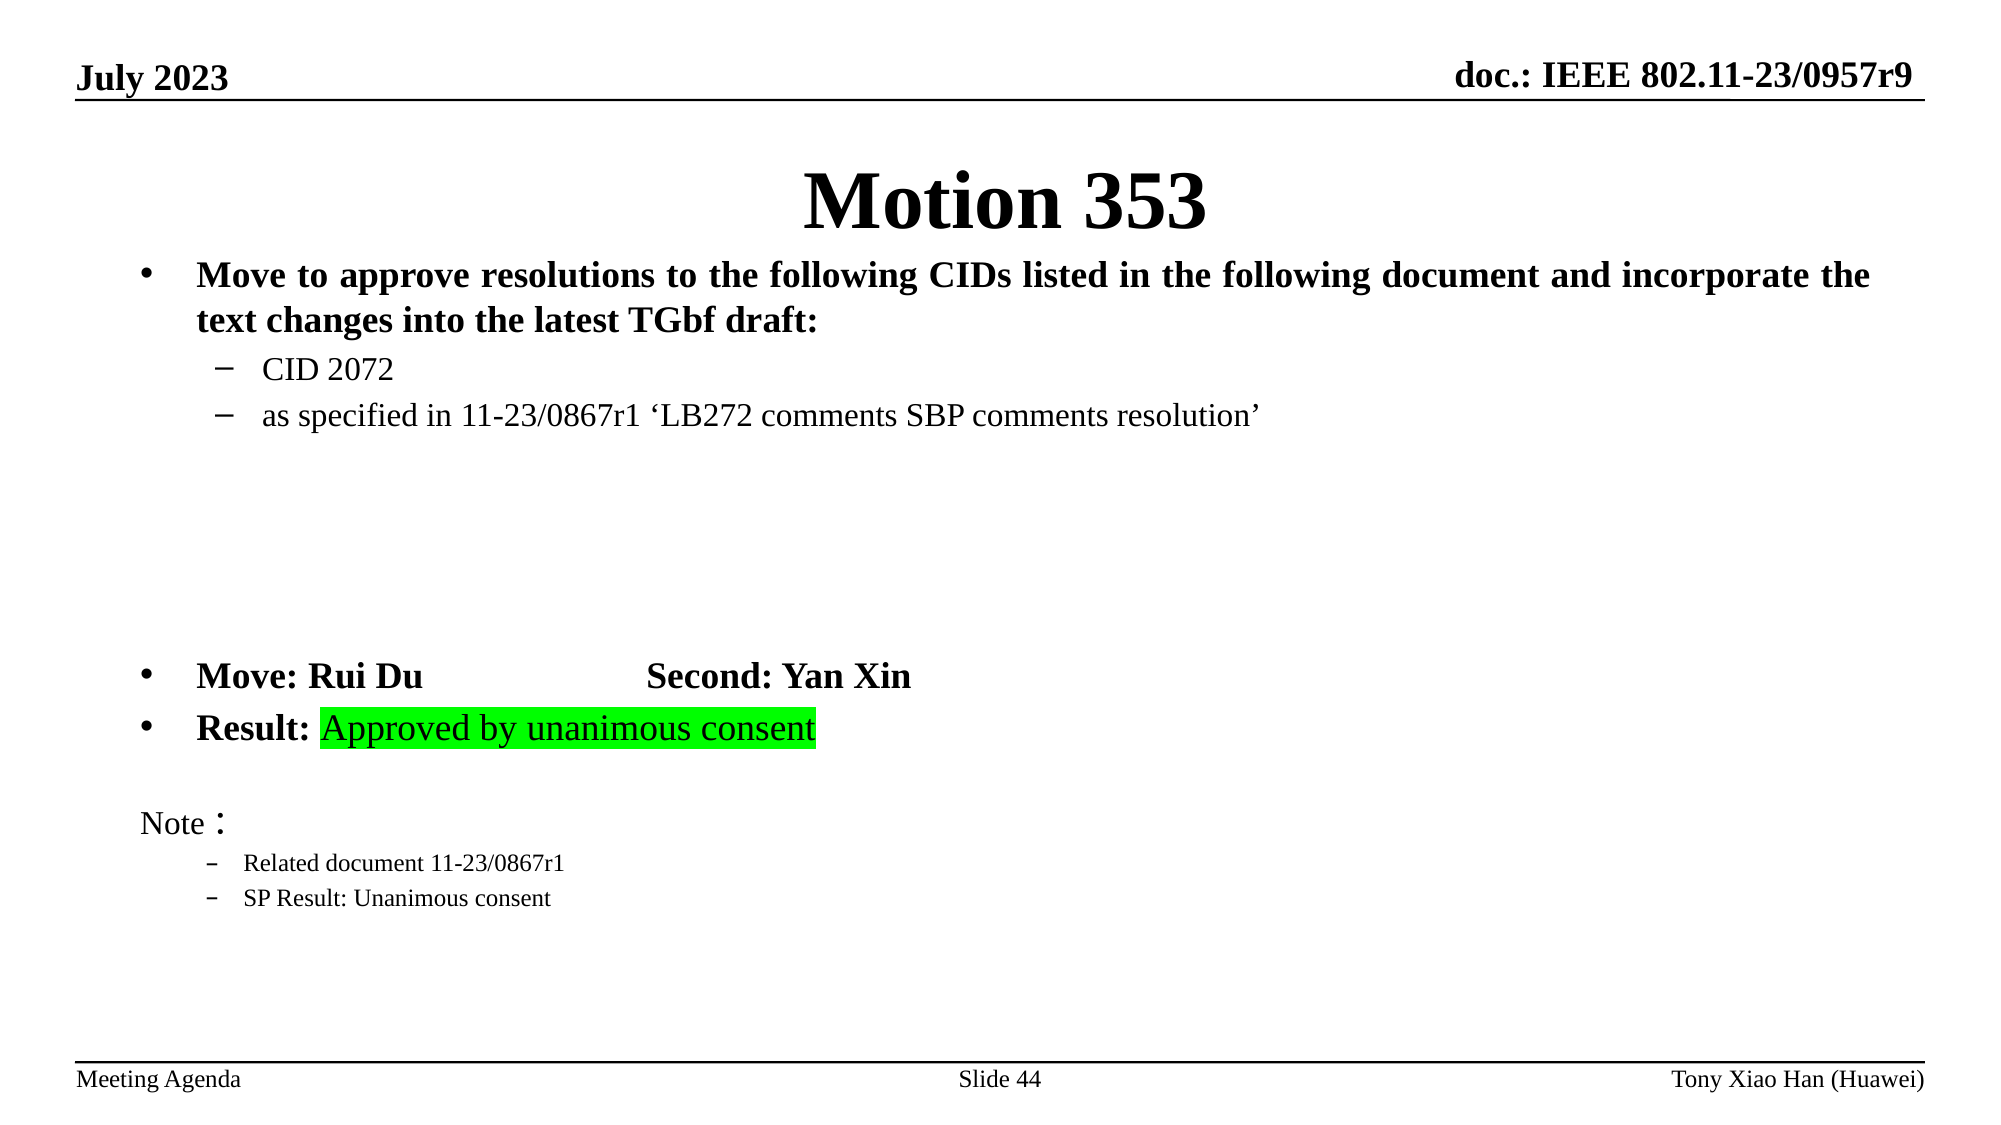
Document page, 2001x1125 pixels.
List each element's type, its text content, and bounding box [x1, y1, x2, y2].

text_box Motion 353 [368, 137, 1644, 212]
text_box Move to approve resolutions to the following CIDs listed in the following document and incorporate the text changes into the latest TGbf draft: CID 2072 as specified in 11-23/0867r1 ‘LB272 comments SBP comments resolution’ Move: Rui Du Second: Yan Xin Result: Approved by unanimous consent Note： Related document 11-23/0867r1 SP Result: Unanimous consent [125, 212, 1888, 900]
